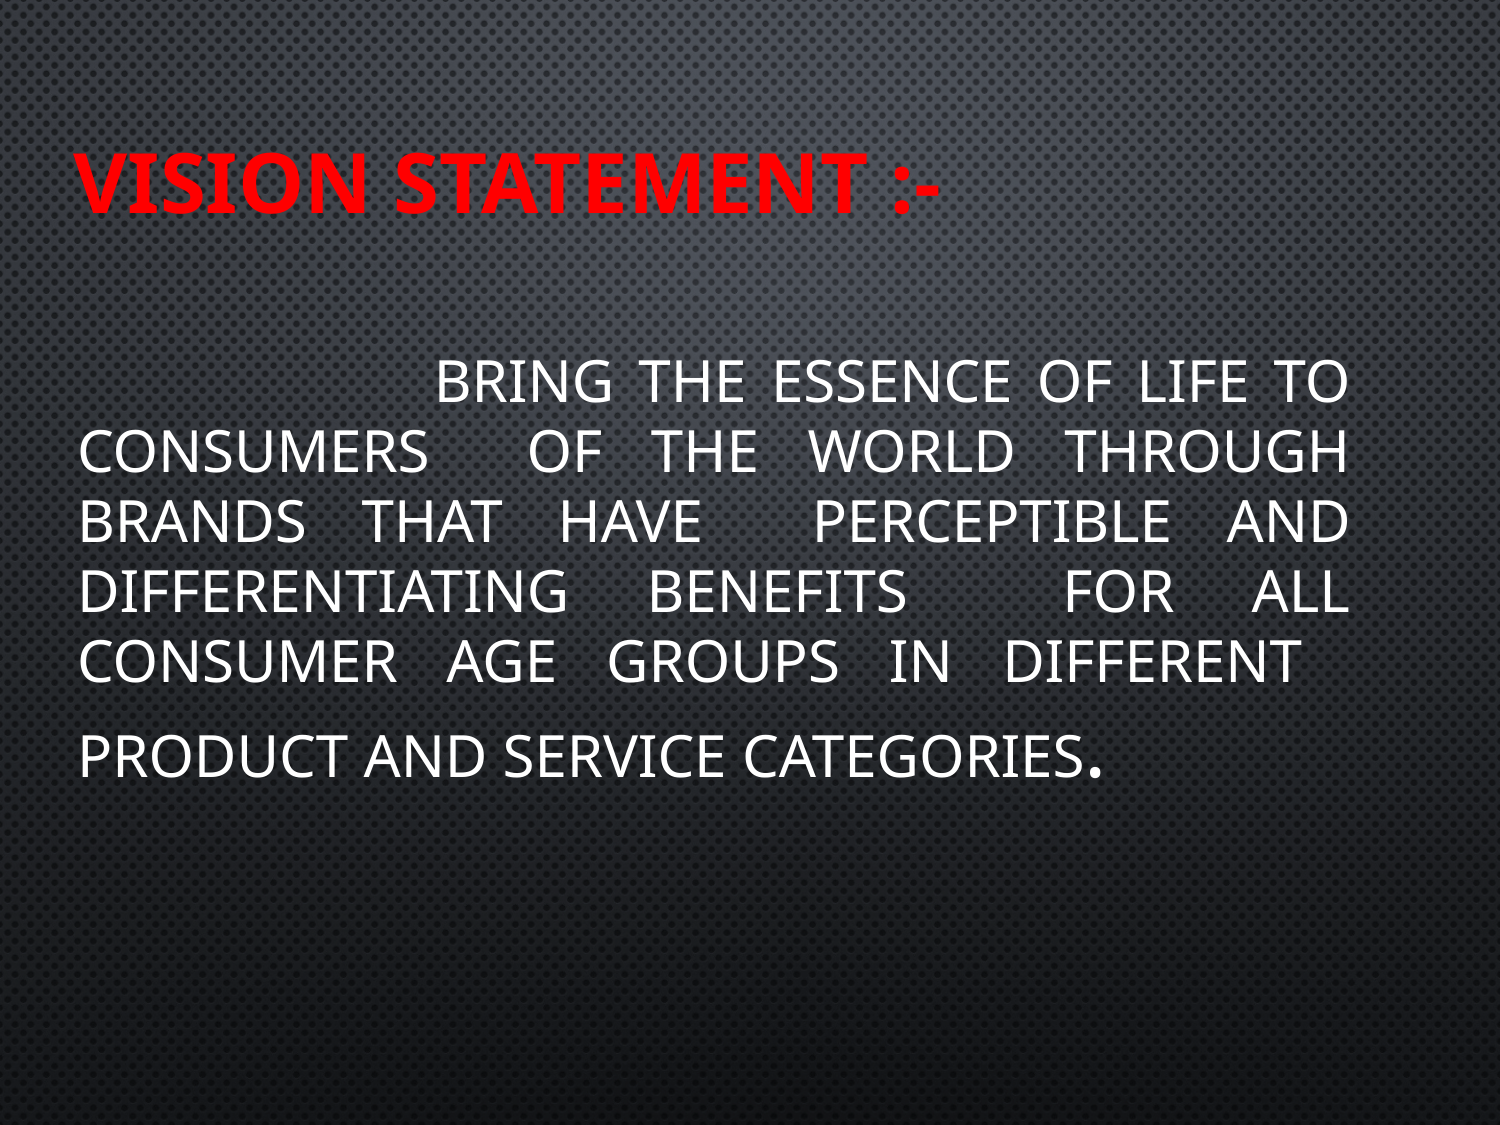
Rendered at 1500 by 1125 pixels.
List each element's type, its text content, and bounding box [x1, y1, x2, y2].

text_box VISION STATEMENT :- [58, 122, 957, 338]
title Bring the Essence of Life to consumers of the world through brands that have perceptible and differentiating benefits for all consumer age groups in different product and service categories. [75, 341, 1352, 794]
